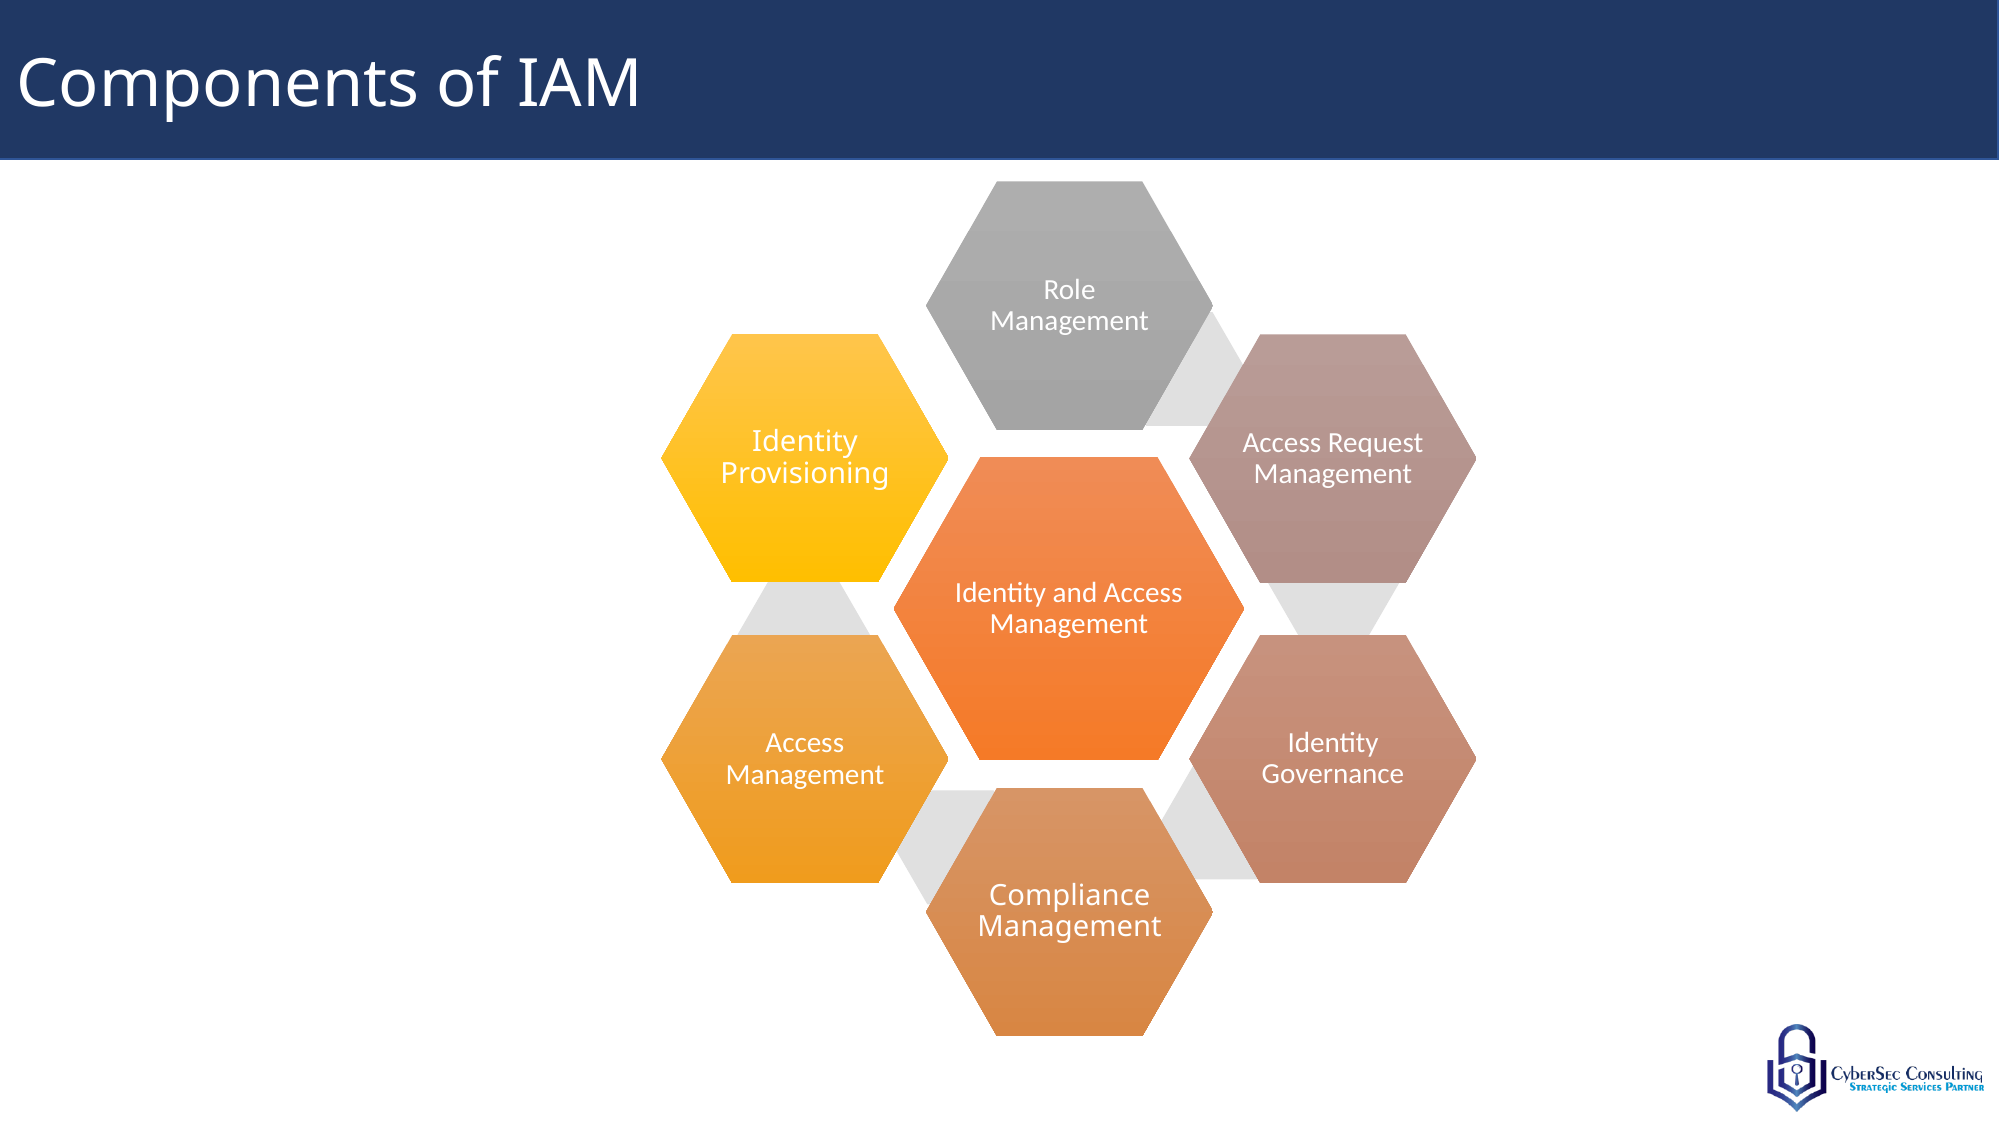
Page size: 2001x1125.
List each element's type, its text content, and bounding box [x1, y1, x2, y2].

text_box [0, 0, 1999, 160]
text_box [490, 181, 1648, 1037]
text_box Components of IAM [1, 42, 1852, 128]
picture [1767, 1024, 1984, 1112]
